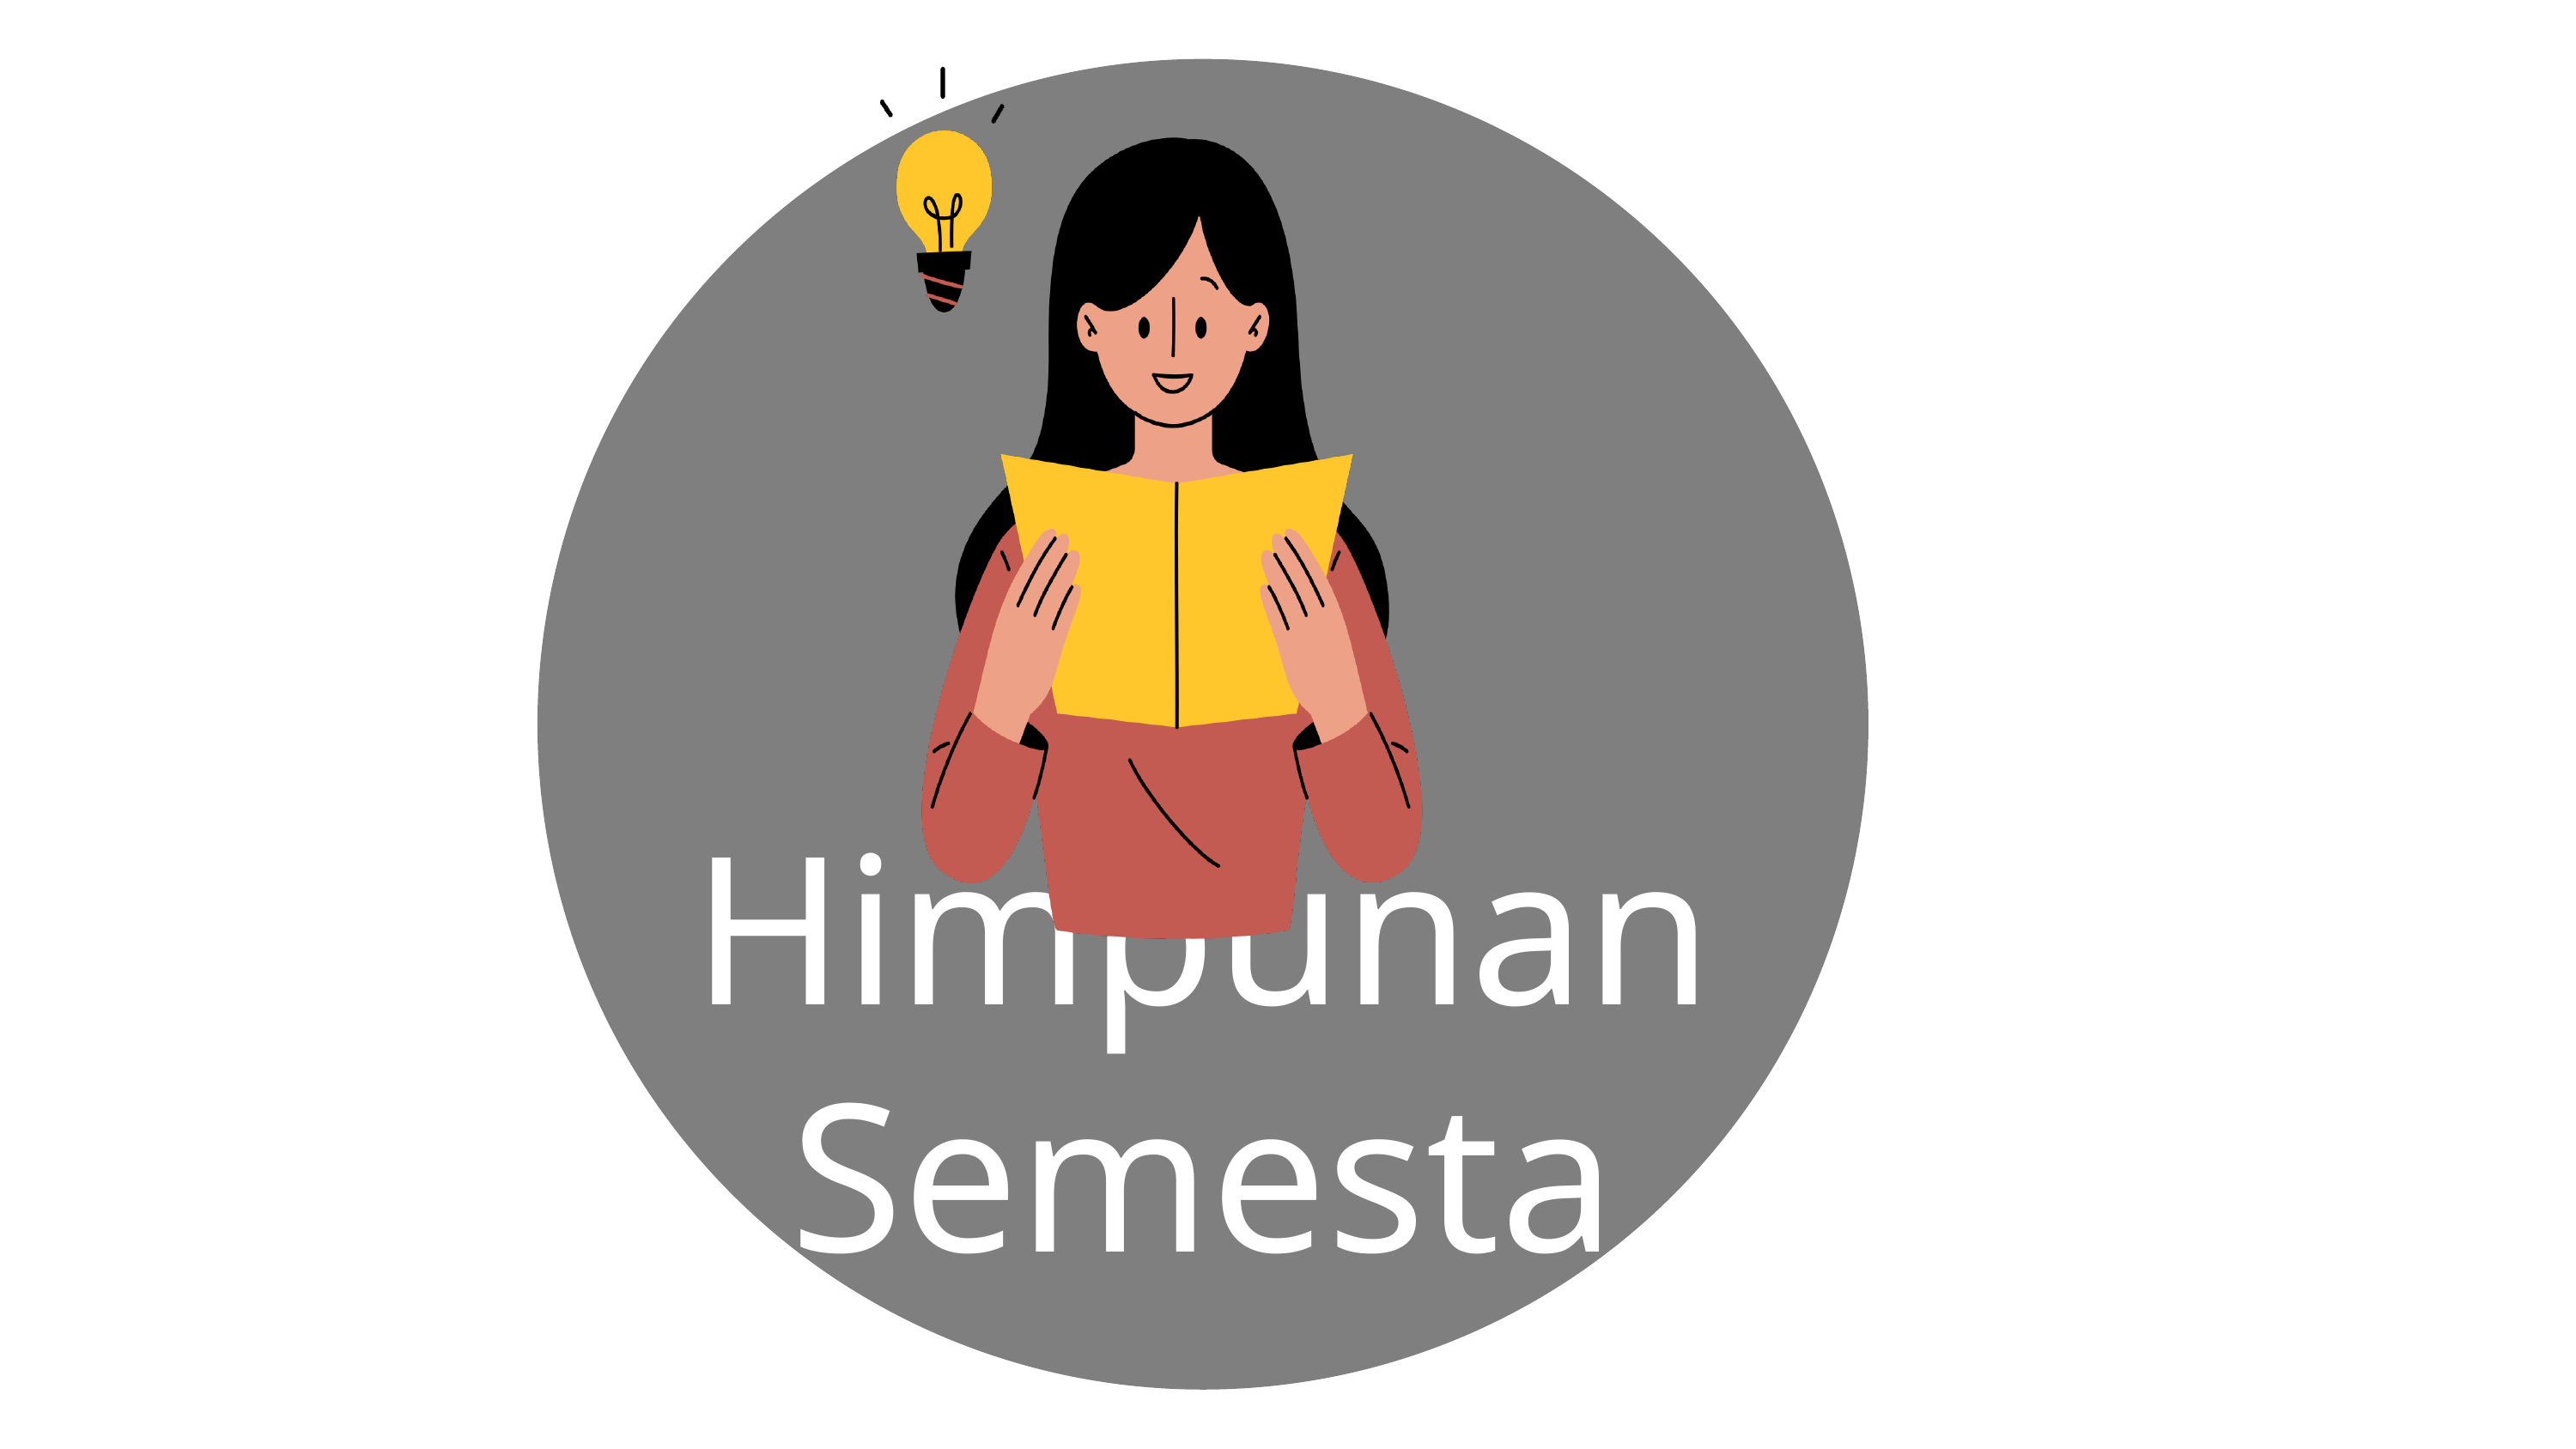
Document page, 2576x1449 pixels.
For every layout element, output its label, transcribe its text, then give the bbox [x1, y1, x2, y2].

text_box [855, 1294, 1551, 1391]
text_box [1099, 57, 1307, 65]
text_box [1460, 108, 1871, 1108]
text_box Himpunan Semesta [657, 799, 1749, 1294]
text_box [879, 65, 1460, 939]
text_box [535, 141, 879, 1108]
